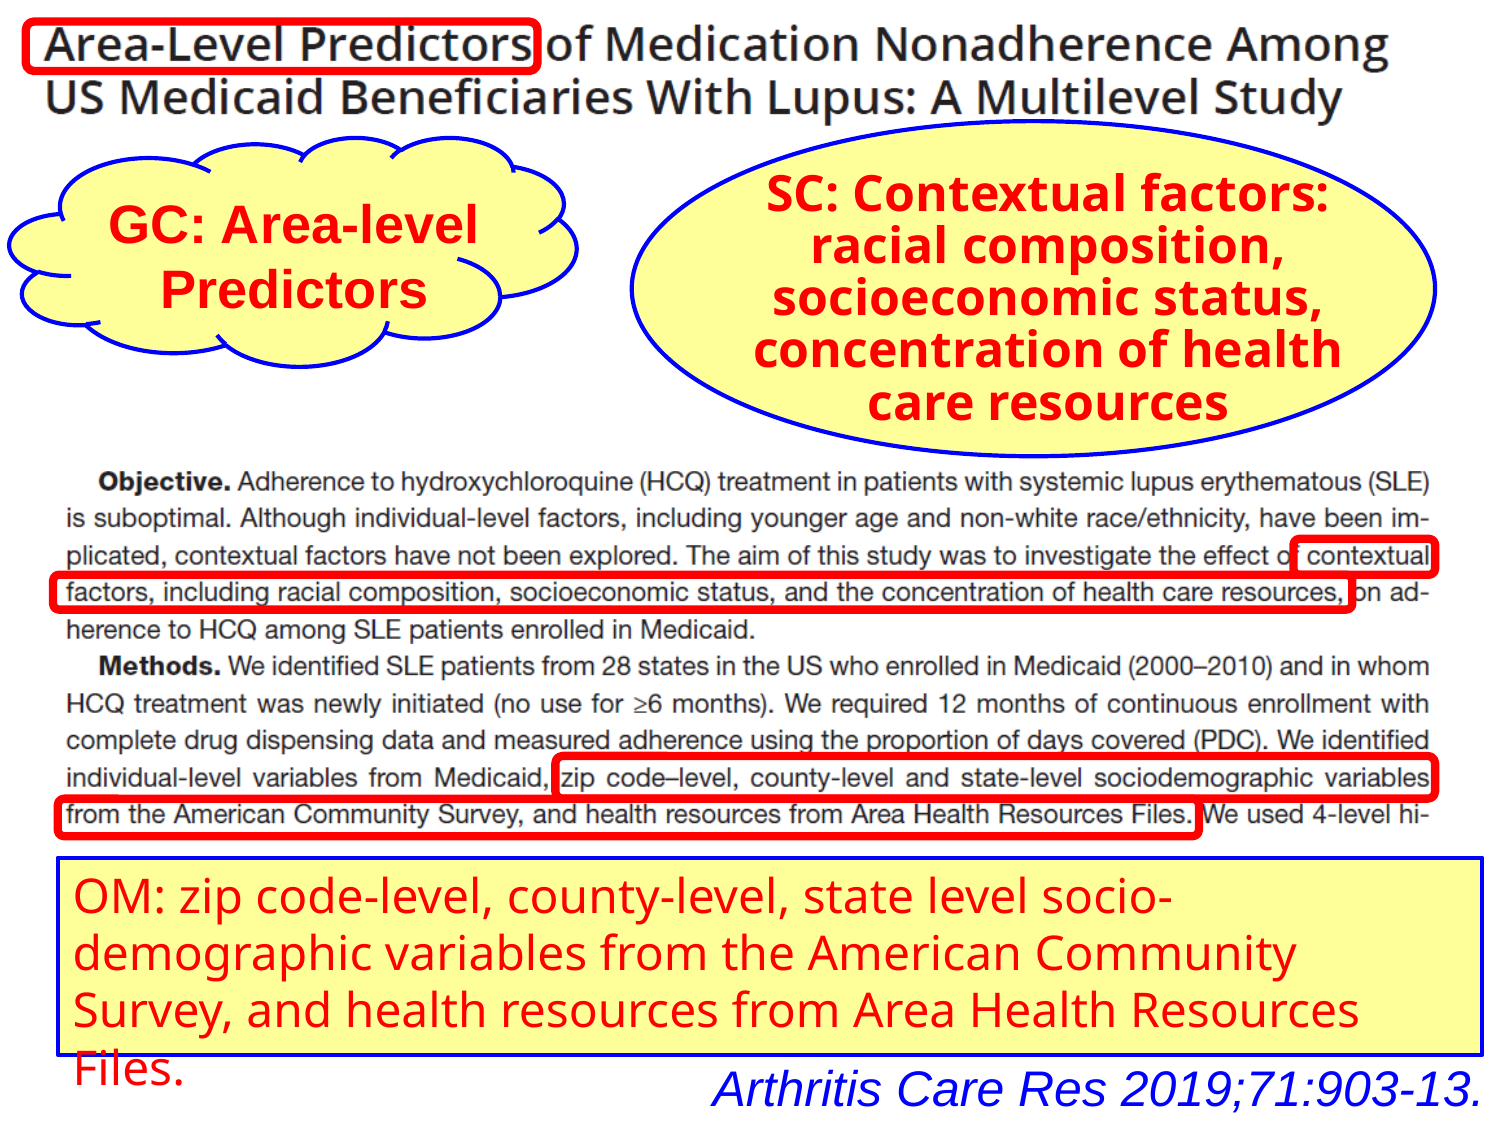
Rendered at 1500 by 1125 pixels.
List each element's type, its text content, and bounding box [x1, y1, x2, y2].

picture [29, 455, 1456, 835]
text_box Arthritis Care Res 2019;71:903-13. [165, 1049, 1500, 1124]
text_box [52, 120, 1436, 610]
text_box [57, 755, 1483, 1056]
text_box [9, 21, 577, 367]
picture [6, 3, 1434, 138]
